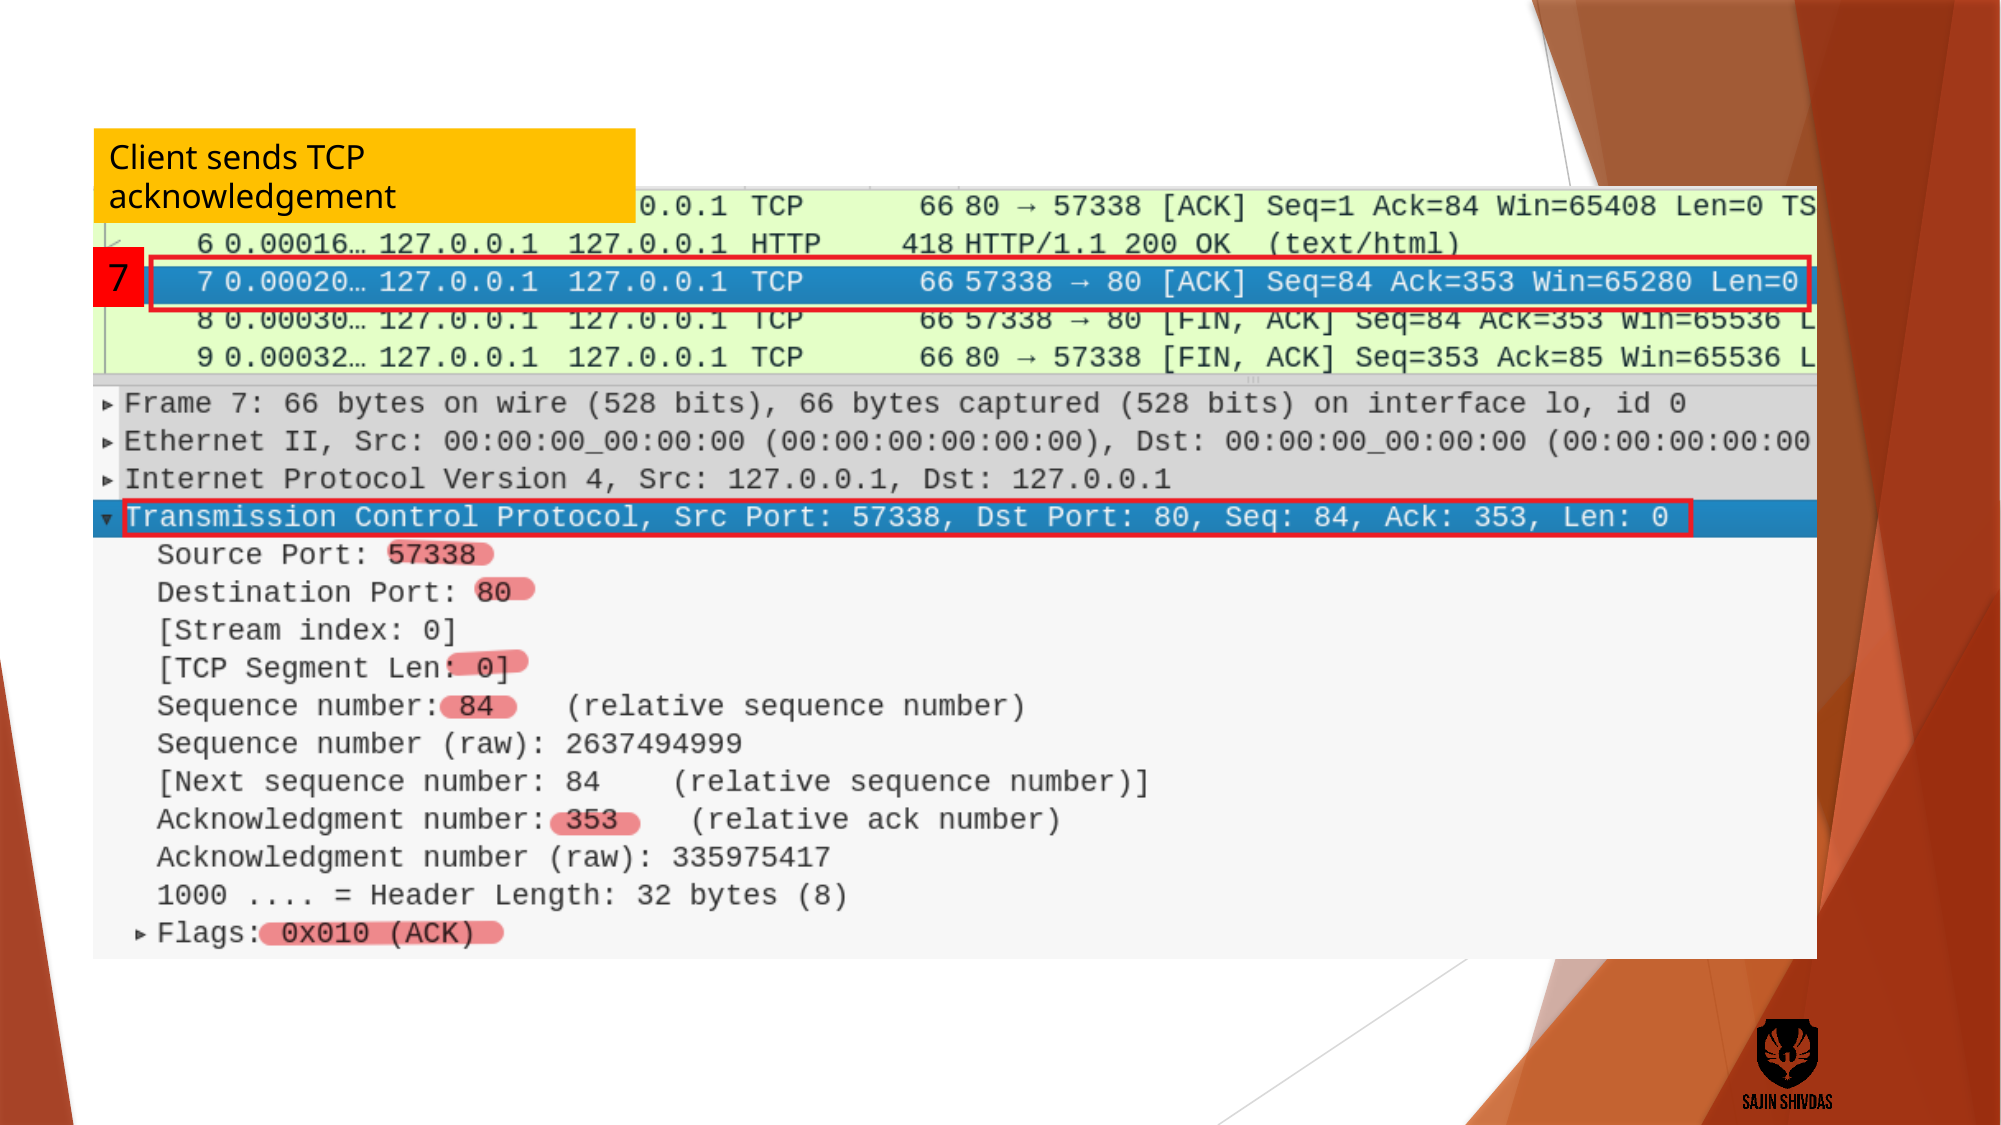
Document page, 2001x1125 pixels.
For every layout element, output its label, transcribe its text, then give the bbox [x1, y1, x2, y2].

picture [93, 185, 1818, 960]
text_box Client sends TCP acknowledgement [93, 128, 636, 185]
picture [1732, 1009, 1845, 1121]
